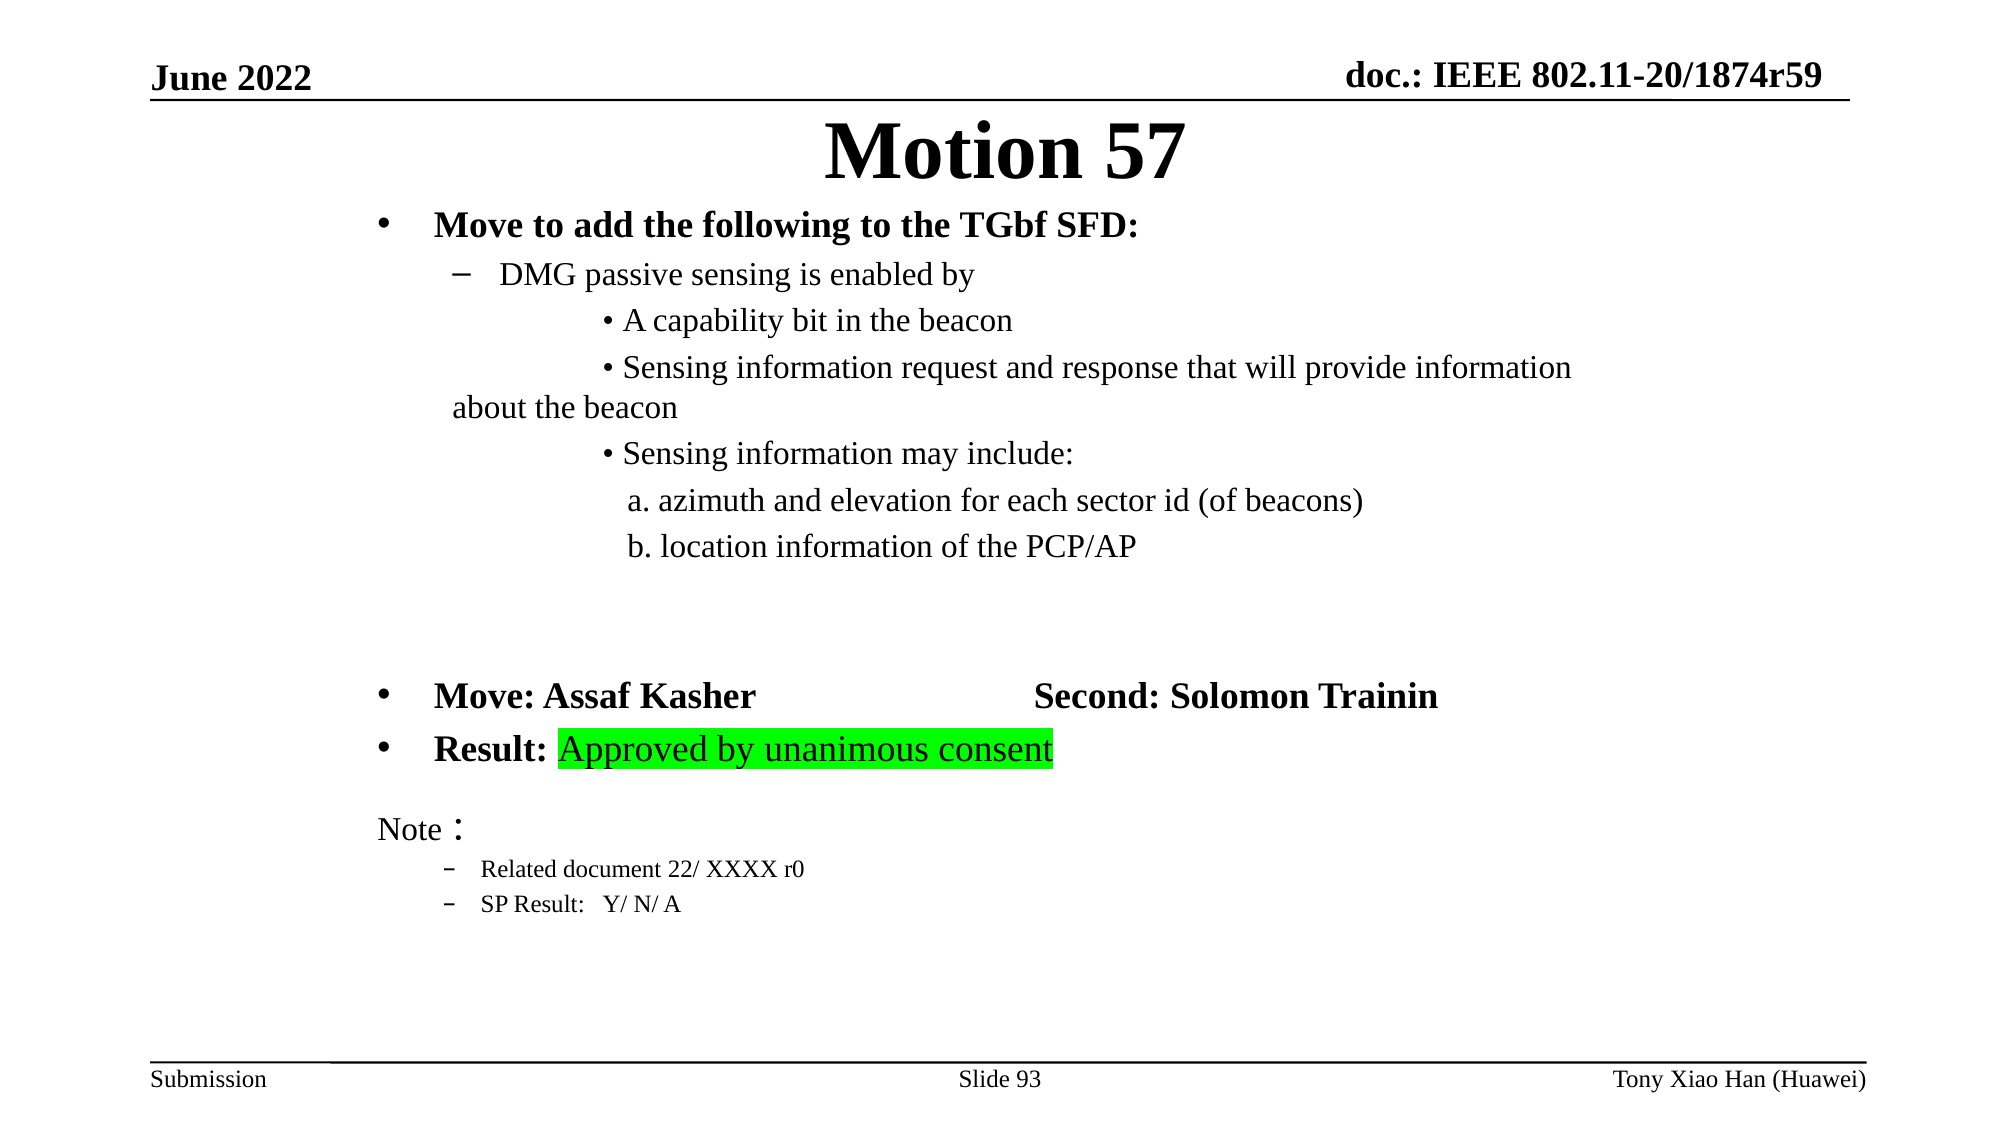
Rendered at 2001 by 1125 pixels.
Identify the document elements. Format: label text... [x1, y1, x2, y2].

text_box Motion 57 [368, 87, 1644, 225]
text_box Move to add the following to the TGbf SFD: DMG passive sensing is enabled by • A capability bit in the beacon • Sensing information request and response that will provide information about the beacon • Sensing information may include: a. azimuth and elevation for each sector id (of beacons) b. location information of the PCP/AP Move: Assaf Kasher Second: Solomon Trainin Result: Approved by unanimous consent Note： Related document 22/ XXXX r0 SP Result: Y/ N/ A [362, 162, 1638, 850]
